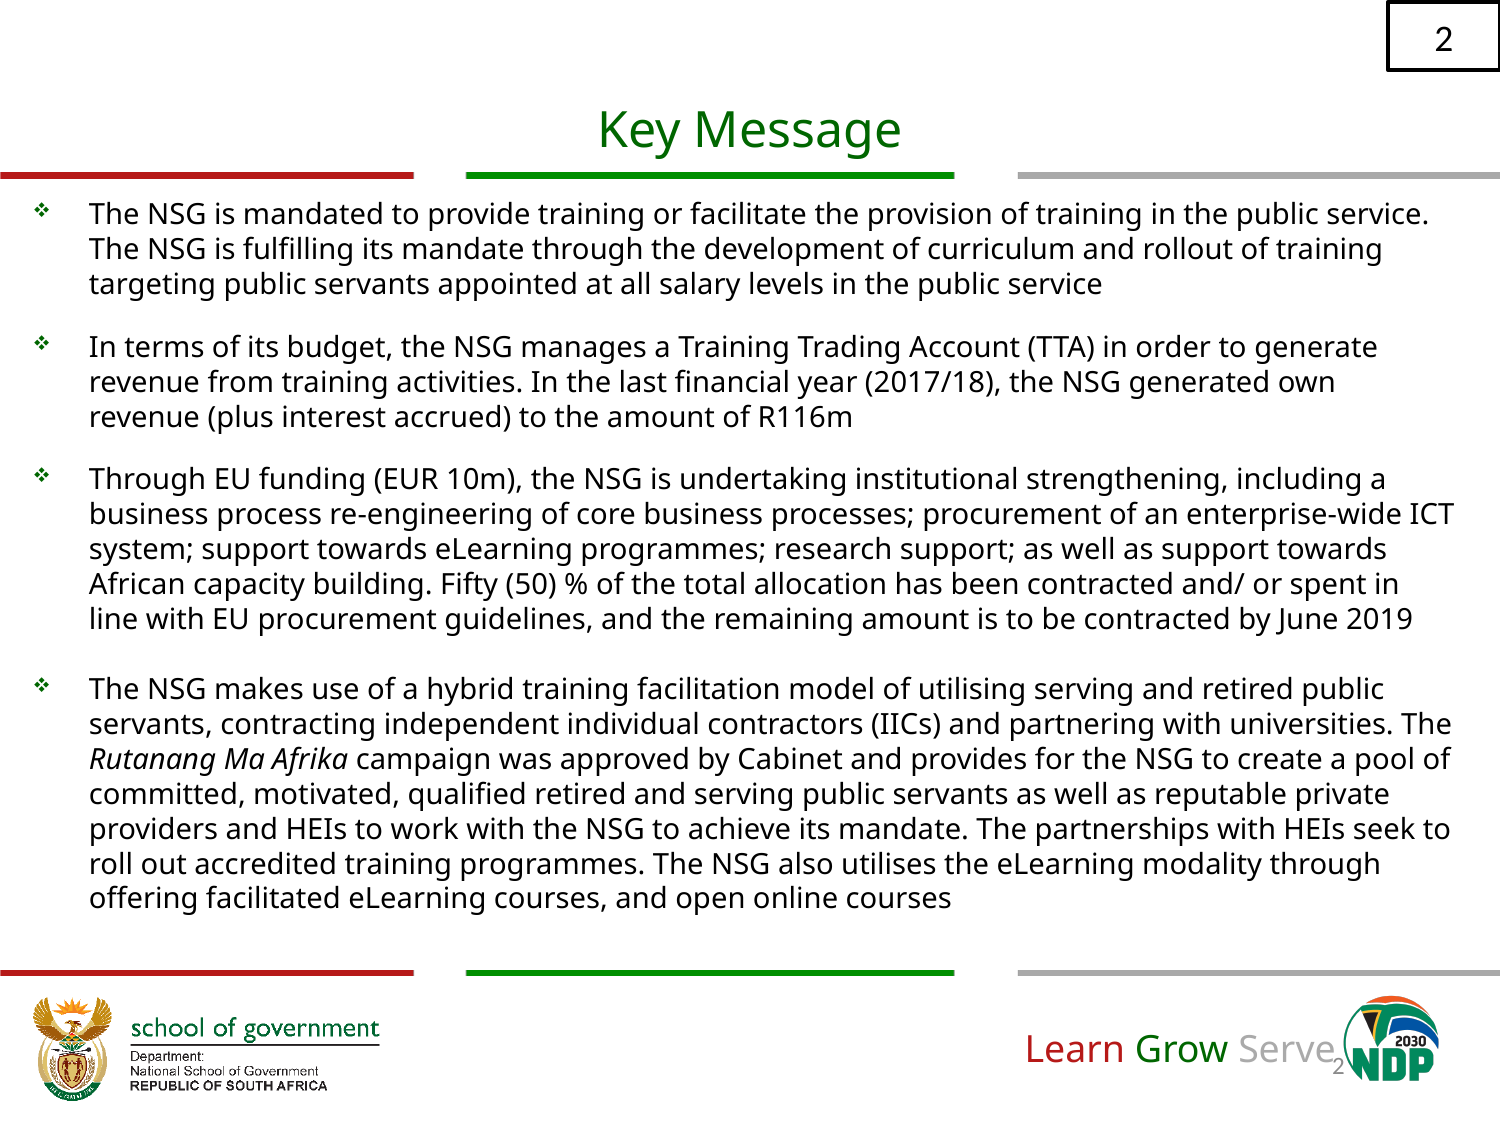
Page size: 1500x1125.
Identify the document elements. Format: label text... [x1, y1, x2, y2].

text_box 2 [1386, 0, 1500, 72]
picture [17, 989, 395, 1106]
list The NSG is mandated to provide training or facilitate the provision of training in the public service. The NSG is fulfilling its mandate through the development of curriculum and rollout of training targeting public servants appointed at all salary levels in the public service In terms of its budget, the NSG manages a Training Trading Account (TTA) in order to generate revenue from training activities. In the last financial year (2017/18), the NSG generated own revenue (plus interest accrued) to the amount of R116m Through EU funding (EUR 10m), the NSG is undertaking institutional strengthening, including a business process re-engineering of core business processes; procurement of an enterprise-wide ICT system; support towards eLearning programmes; research support; as well as support towards African capacity building. Fifty (50) % of the total allocation has been contracted and/ or spent in line with EU procurement guidelines, and the remaining amount is to be contracted by June 2019 The NSG makes use of a hybrid training facilitation model of utilising serving and retired public servants, contracting independent individual contractors (IICs) and partnering with universities. The Rutanang Ma Afrika campaign was approved by Cabinet and provides for the NSG to create a pool of committed, motivated, qualified retired and serving public servants as well as reputable private providers and HEIs to work with the NSG to achieve its mandate. The partnerships with HEIs seek to roll out accredited training programmes. The NSG also utilises the eLearning modality through offering facilitated eLearning courses, and open online courses [17, 188, 1471, 956]
picture [0, 970, 1500, 976]
slide_number 2 [1009, 1035, 1360, 1095]
title Key Message [0, 66, 1500, 189]
